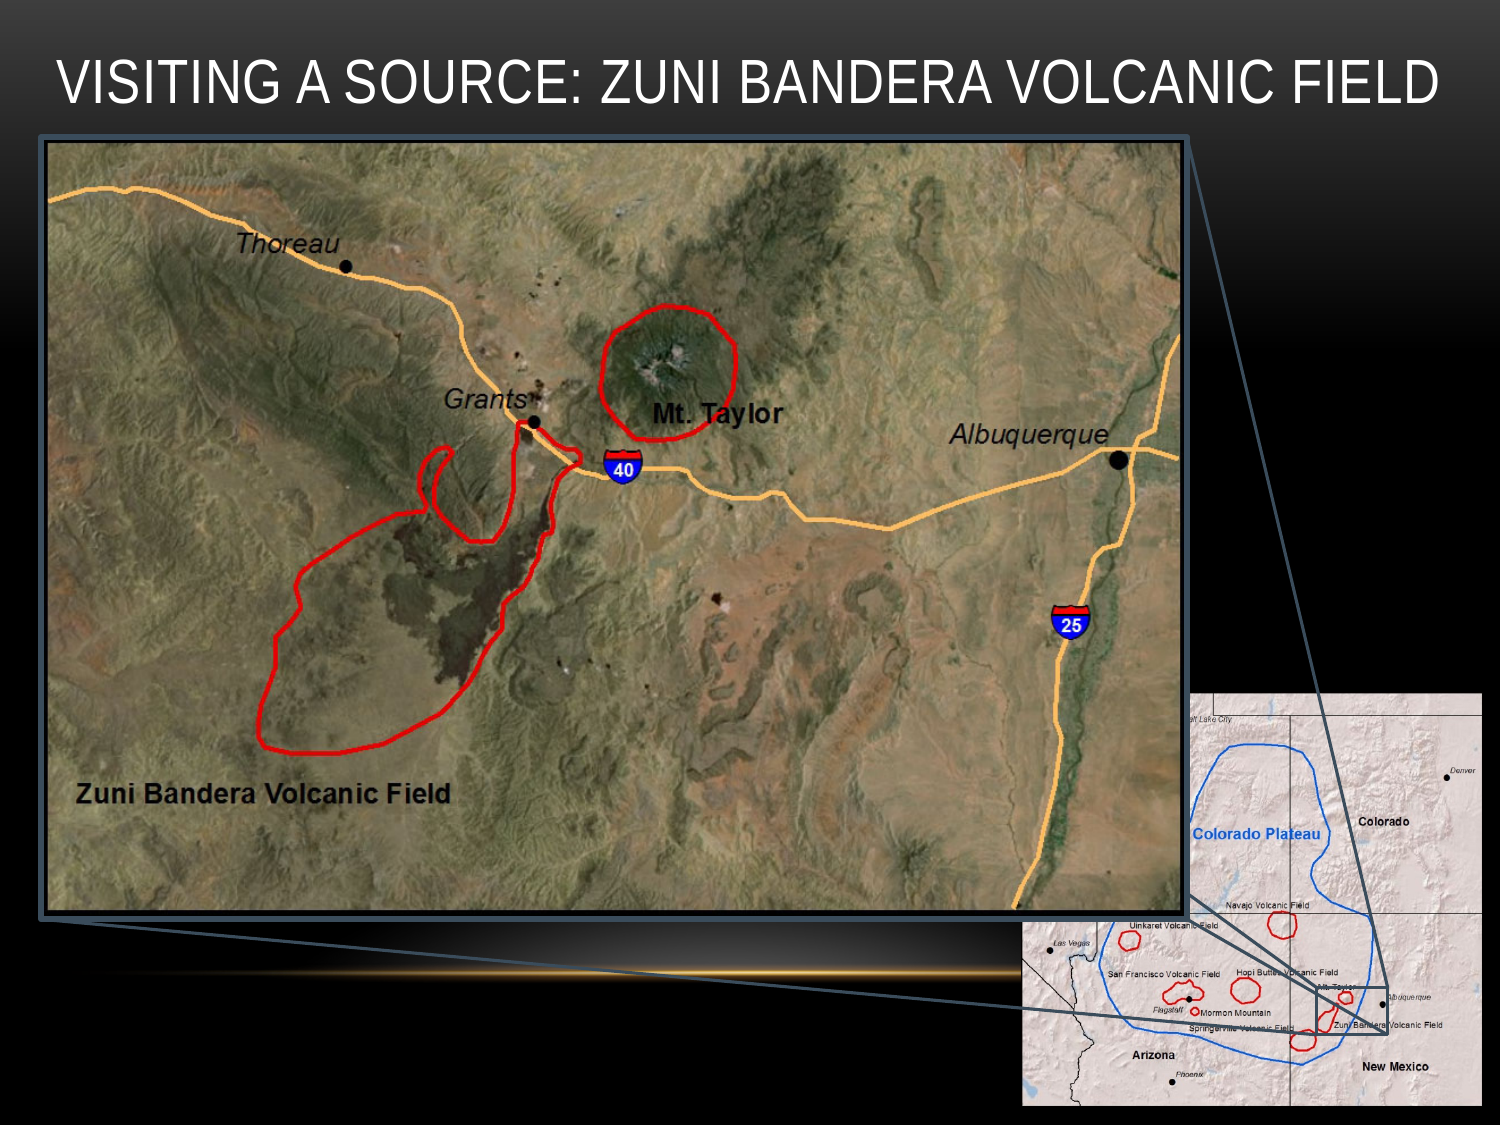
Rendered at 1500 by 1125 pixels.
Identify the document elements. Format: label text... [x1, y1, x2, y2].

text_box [1186, 892, 1318, 988]
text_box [1186, 136, 1388, 918]
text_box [1186, 918, 1388, 1036]
picture [0, 0, 1500, 1125]
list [1021, 692, 1483, 1107]
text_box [40, 918, 1180, 1036]
title VISITING A SOURCE: ZUNI BANDERA VOLCANIC FIELD [41, 30, 1459, 124]
